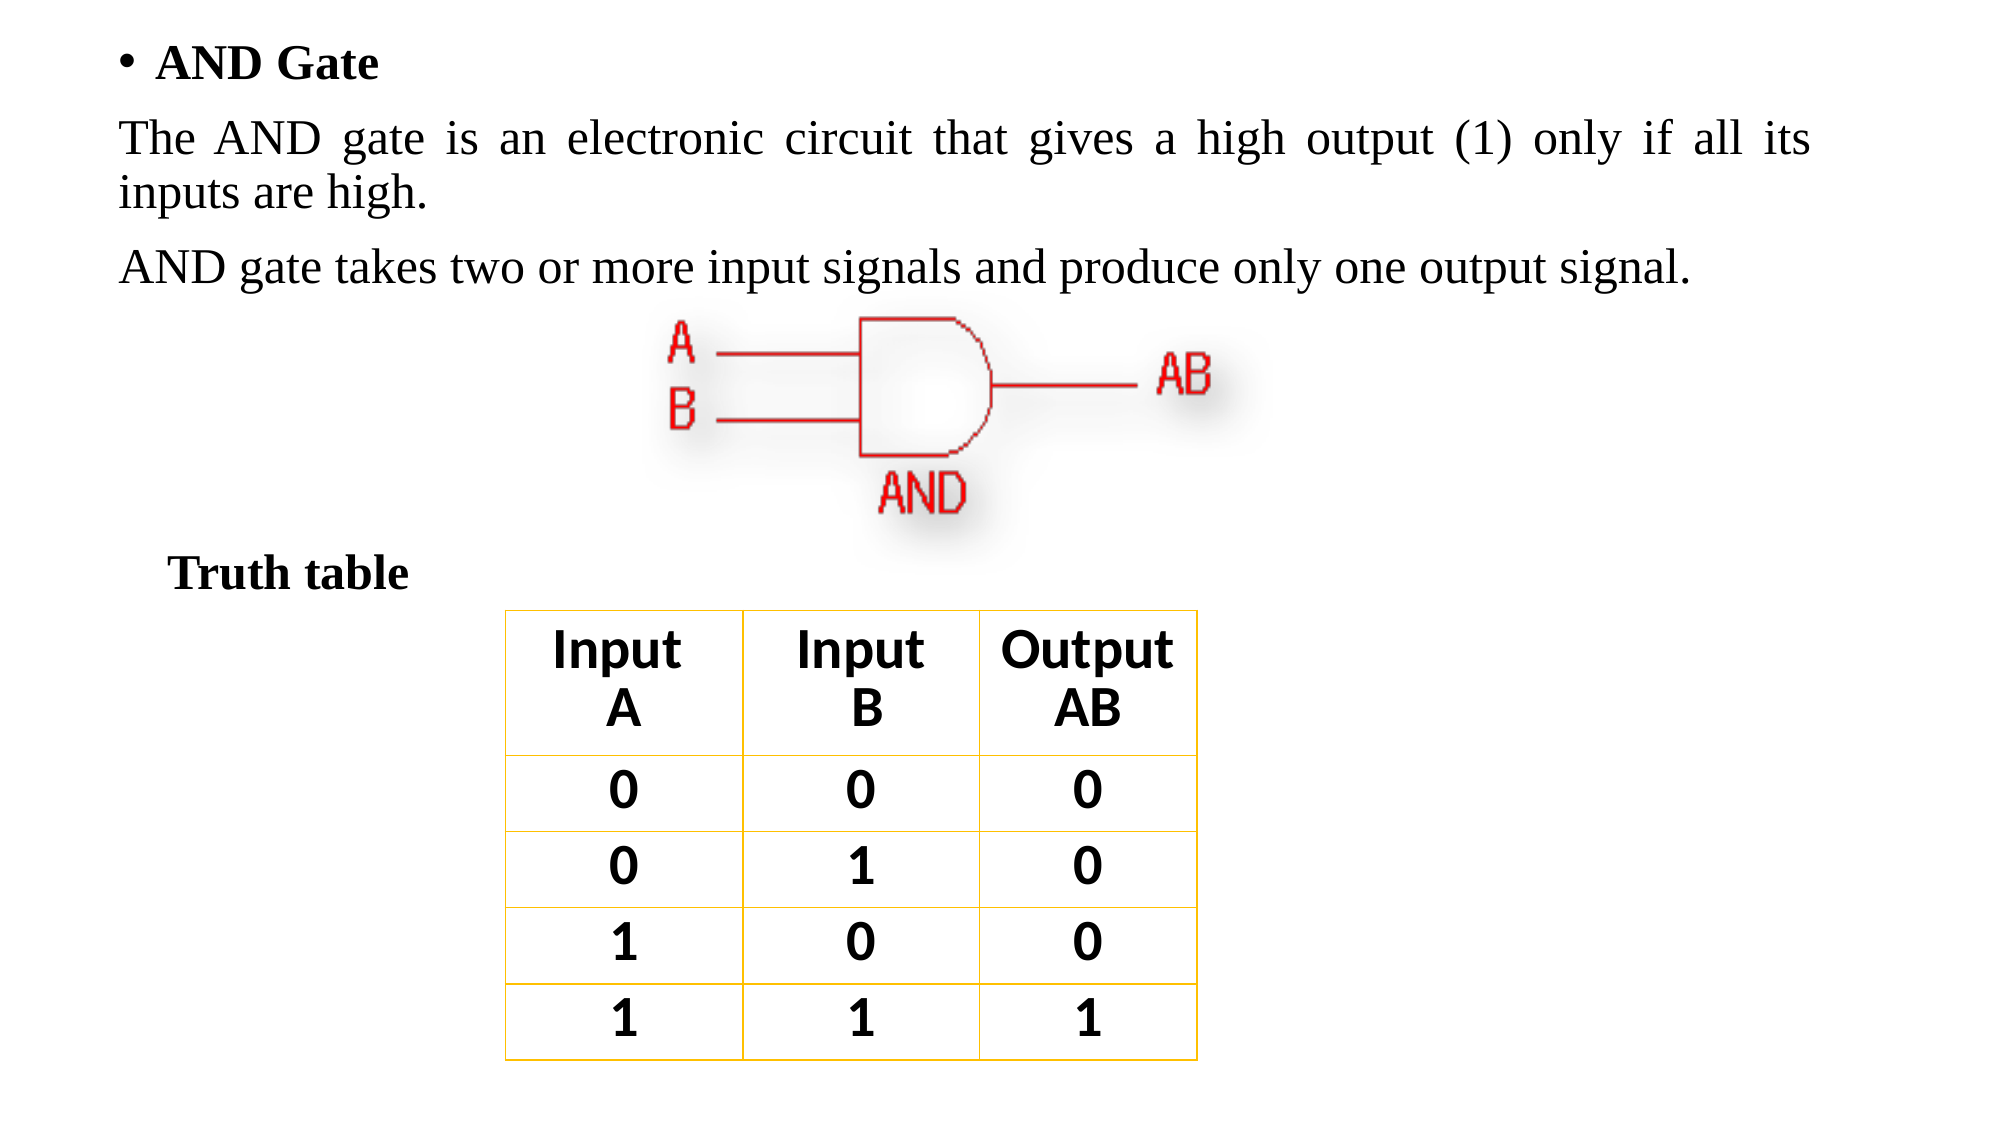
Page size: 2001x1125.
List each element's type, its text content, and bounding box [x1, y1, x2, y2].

list AND Gate The AND gate is an electronic circuit that gives a high output (1) only if all its inputs are high. AND gate takes two or more input signals and produce only one output signal. [103, 28, 1829, 1096]
table_cell 0 [506, 832, 742, 907]
table_cell 0 [980, 756, 1196, 831]
table_cell 0 [744, 908, 979, 983]
table_cell 1 [506, 908, 742, 983]
table_cell 0 [744, 756, 979, 831]
table_cell 1 [980, 985, 1196, 1059]
table_cell 0 [980, 832, 1196, 907]
table_cell 0 [506, 756, 742, 831]
table_cell 1 [744, 832, 979, 907]
table_cell 1 [506, 985, 742, 1059]
table_cell 1 [744, 985, 979, 1059]
table_header Output AB [980, 611, 1196, 755]
table_header Input A [506, 611, 742, 755]
picture [659, 301, 1223, 532]
table_cell 0 [980, 908, 1196, 983]
table_header Input B [744, 611, 979, 755]
text_box Truth table [152, 531, 425, 607]
